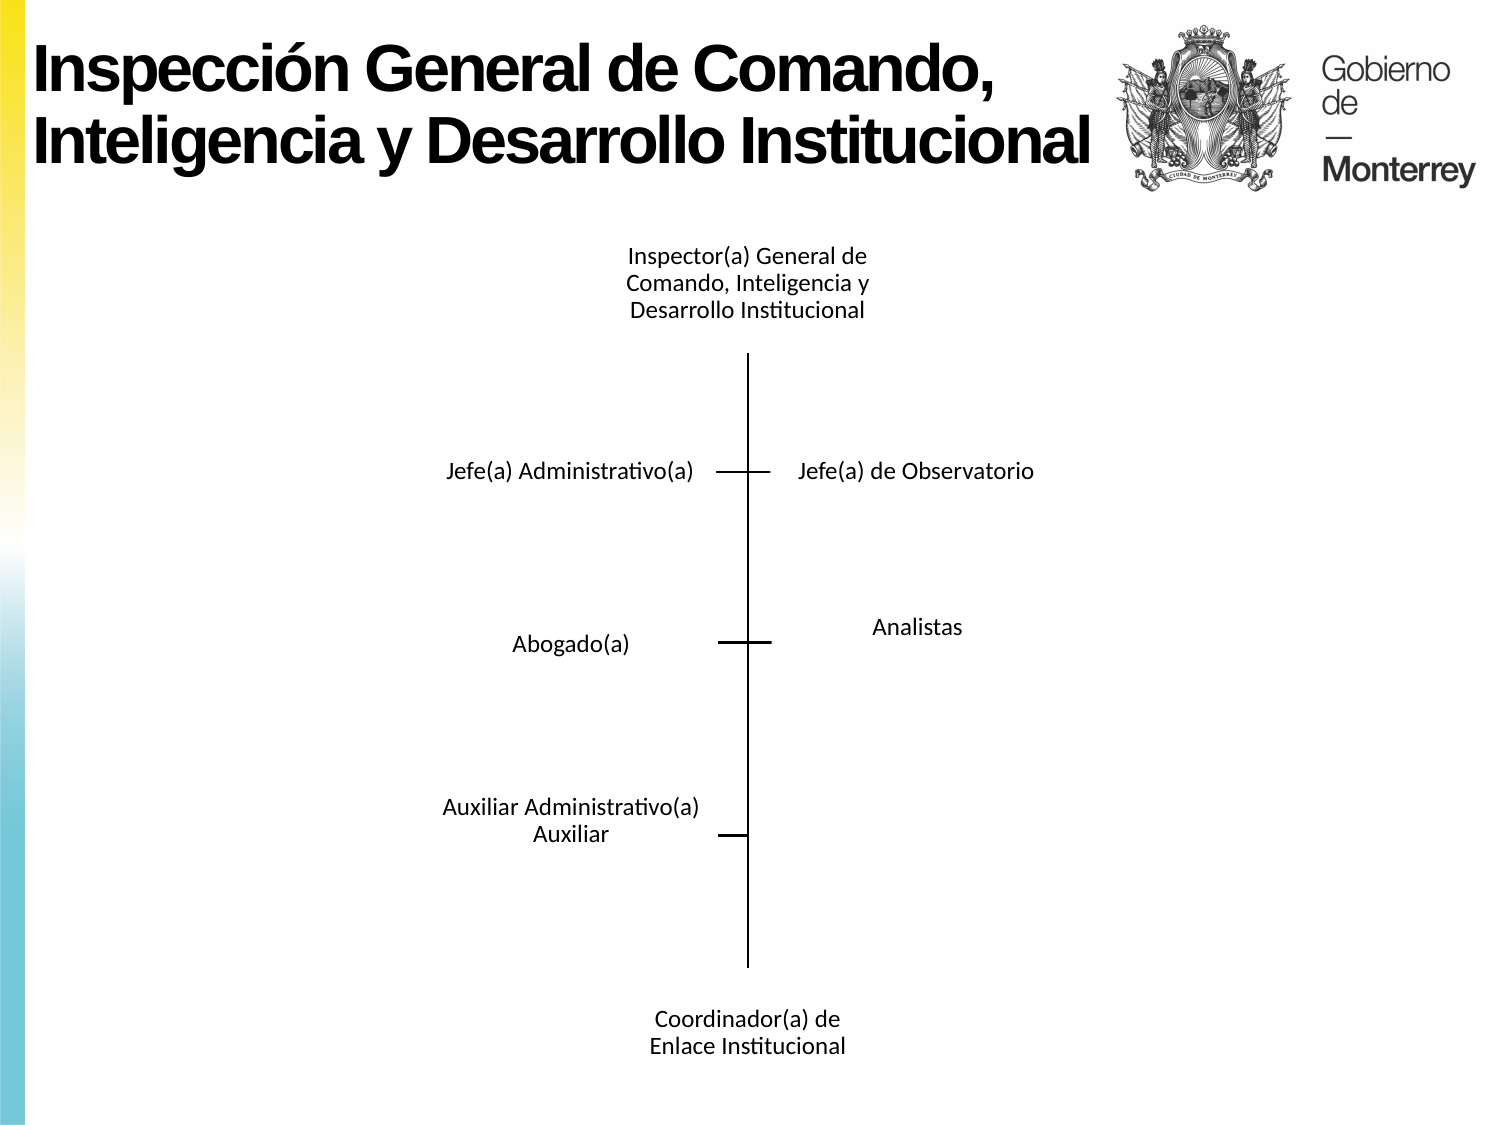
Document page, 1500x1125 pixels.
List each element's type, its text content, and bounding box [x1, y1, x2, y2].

text_box Inspección General de Comando, Inteligencia y Desarrollo Institucional [17, 26, 1137, 185]
picture [1113, 23, 1480, 194]
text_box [260, 203, 1236, 1110]
picture [0, 0, 25, 1125]
